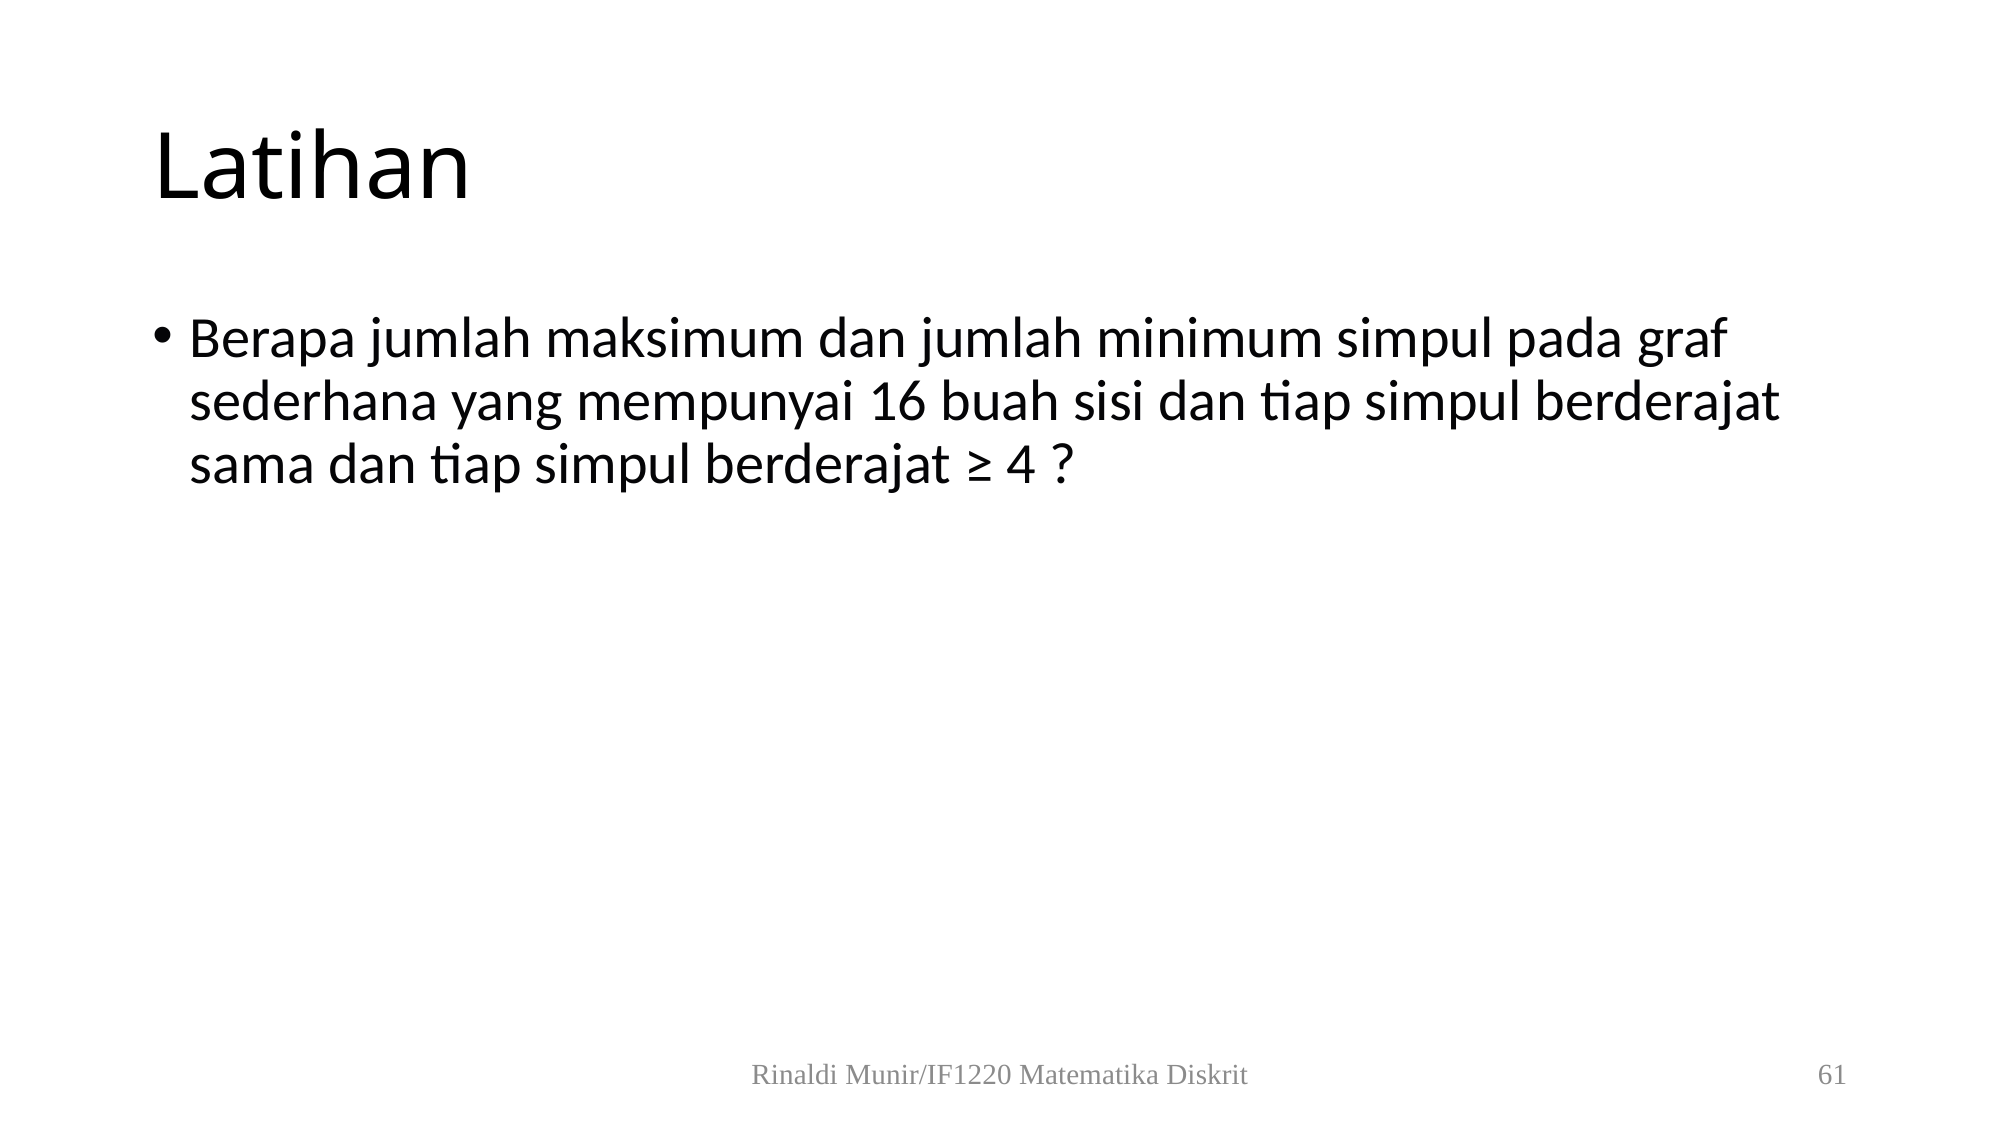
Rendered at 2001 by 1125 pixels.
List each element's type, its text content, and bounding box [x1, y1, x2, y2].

title Latihan [137, 59, 1863, 278]
slide_number 61 [1412, 1042, 1863, 1103]
list Berapa jumlah maksimum dan jumlah minimum simpul pada graf sederhana yang mempunyai 16 buah sisi dan tiap simpul berderajat sama dan tiap simpul berderajat ≥ 4 ? [137, 299, 1863, 1014]
footer Rinaldi Munir/IF1220 Matematika Diskrit [662, 1042, 1338, 1103]
